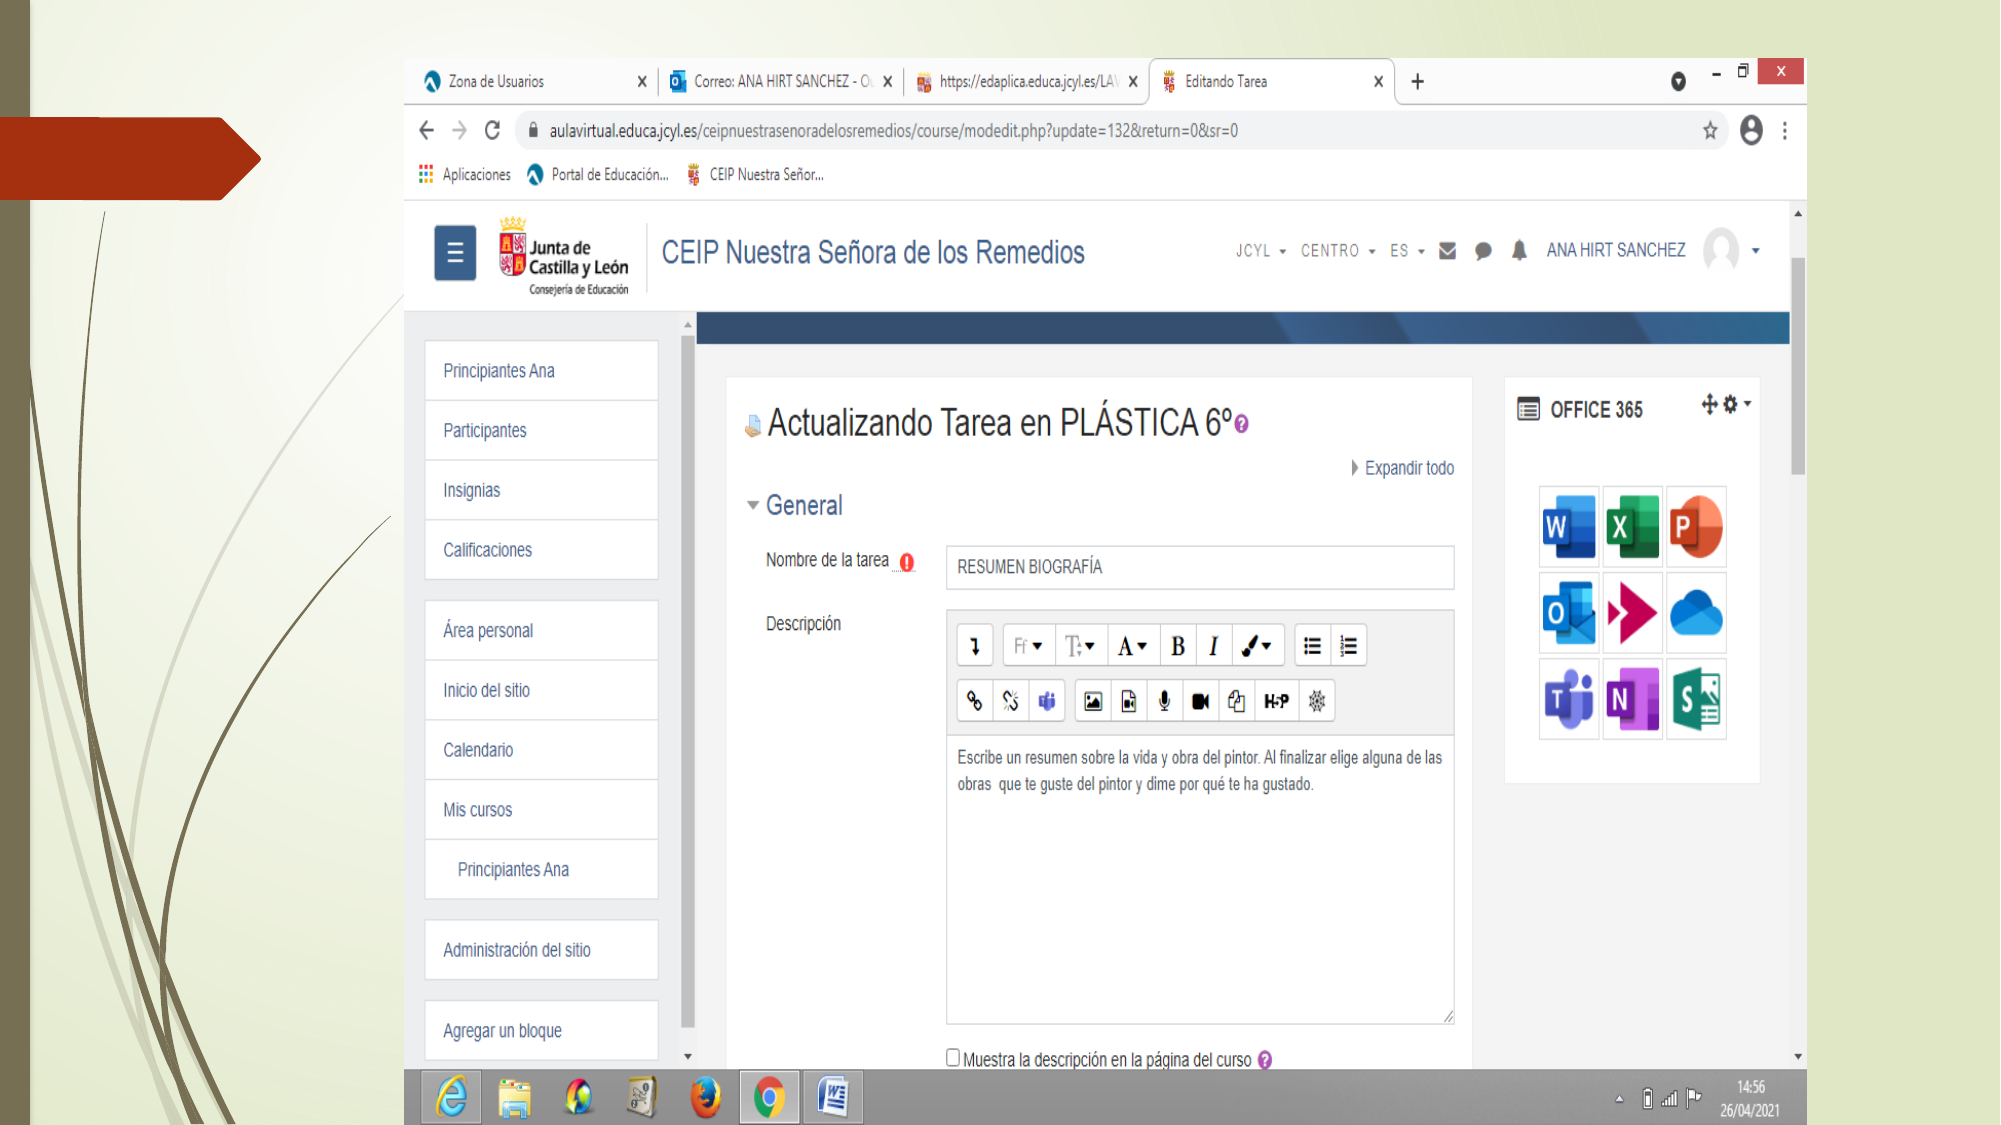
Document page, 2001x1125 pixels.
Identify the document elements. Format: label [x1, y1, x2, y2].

list [404, 58, 1807, 1125]
